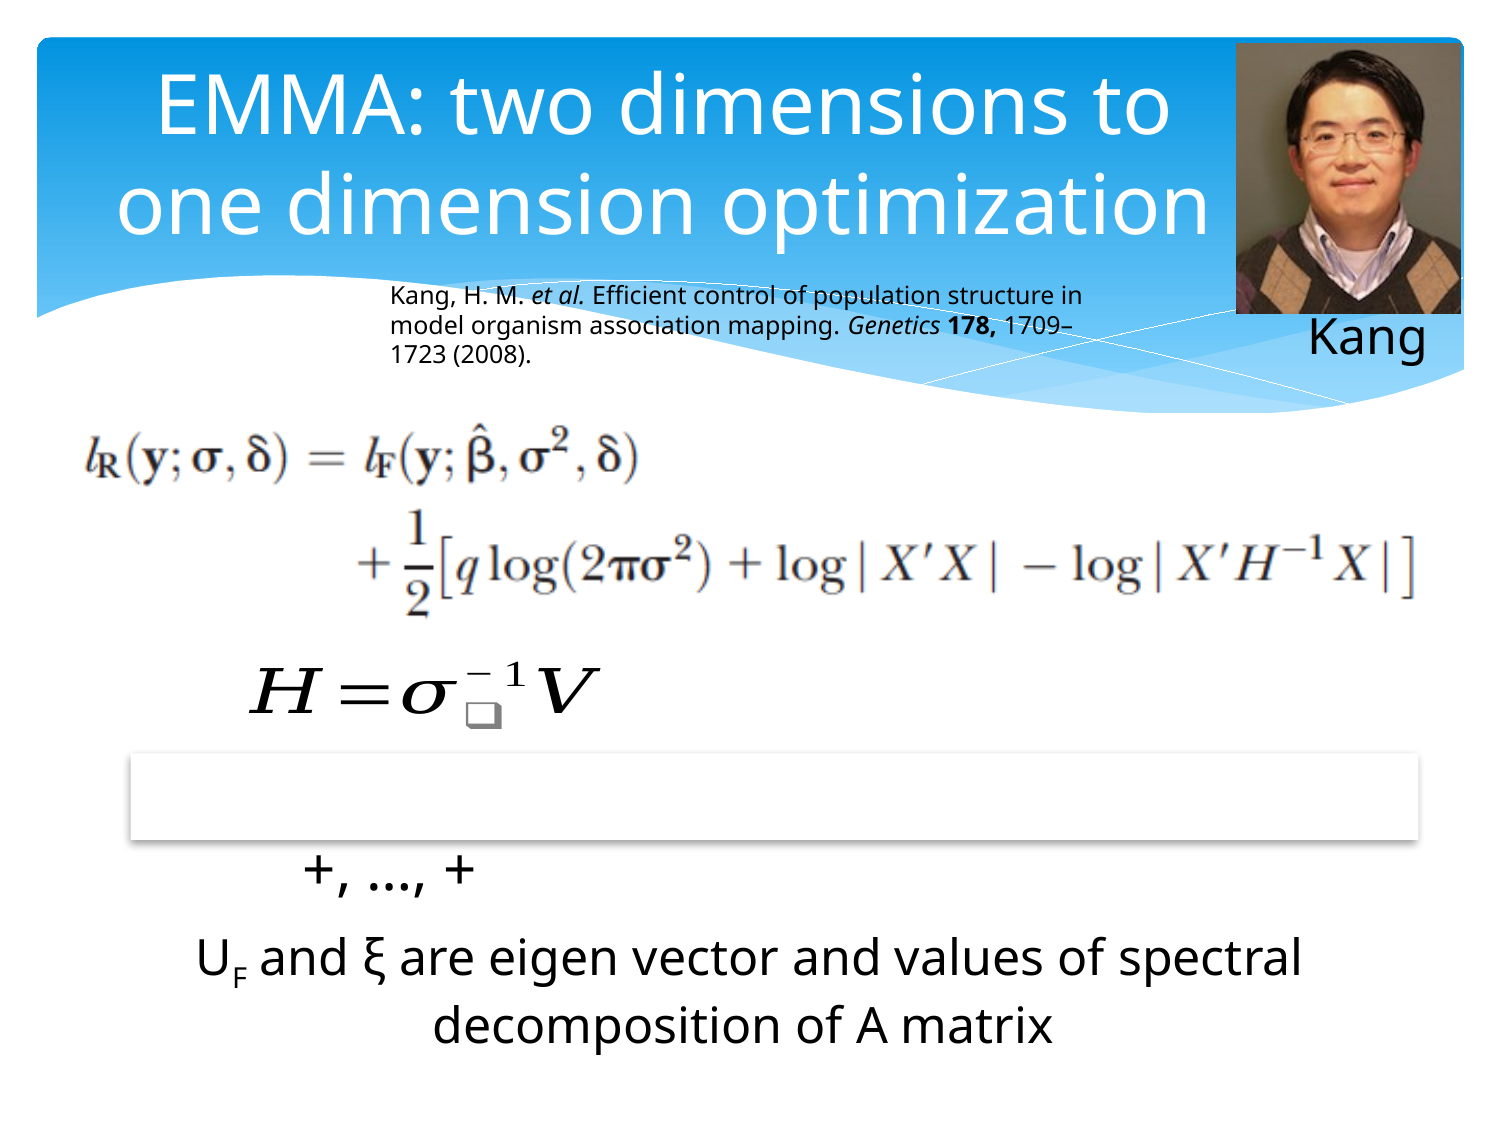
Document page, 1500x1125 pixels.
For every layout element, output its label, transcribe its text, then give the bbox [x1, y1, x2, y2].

title EMMA: two dimensions to one dimension optimization [75, 29, 1254, 272]
picture [67, 413, 1433, 638]
text_box Kang [1235, 297, 1500, 373]
text_box UF and ξ are eigen vector and values of spectral decomposition of A matrix [180, 918, 1320, 1062]
text_box Kang, H. M. et al. Efficient control of population structure in model organism association mapping. Genetics 178, 1709–1723 (2008). [374, 271, 1125, 377]
picture [1235, 44, 1462, 314]
text_box [130, 753, 1419, 841]
